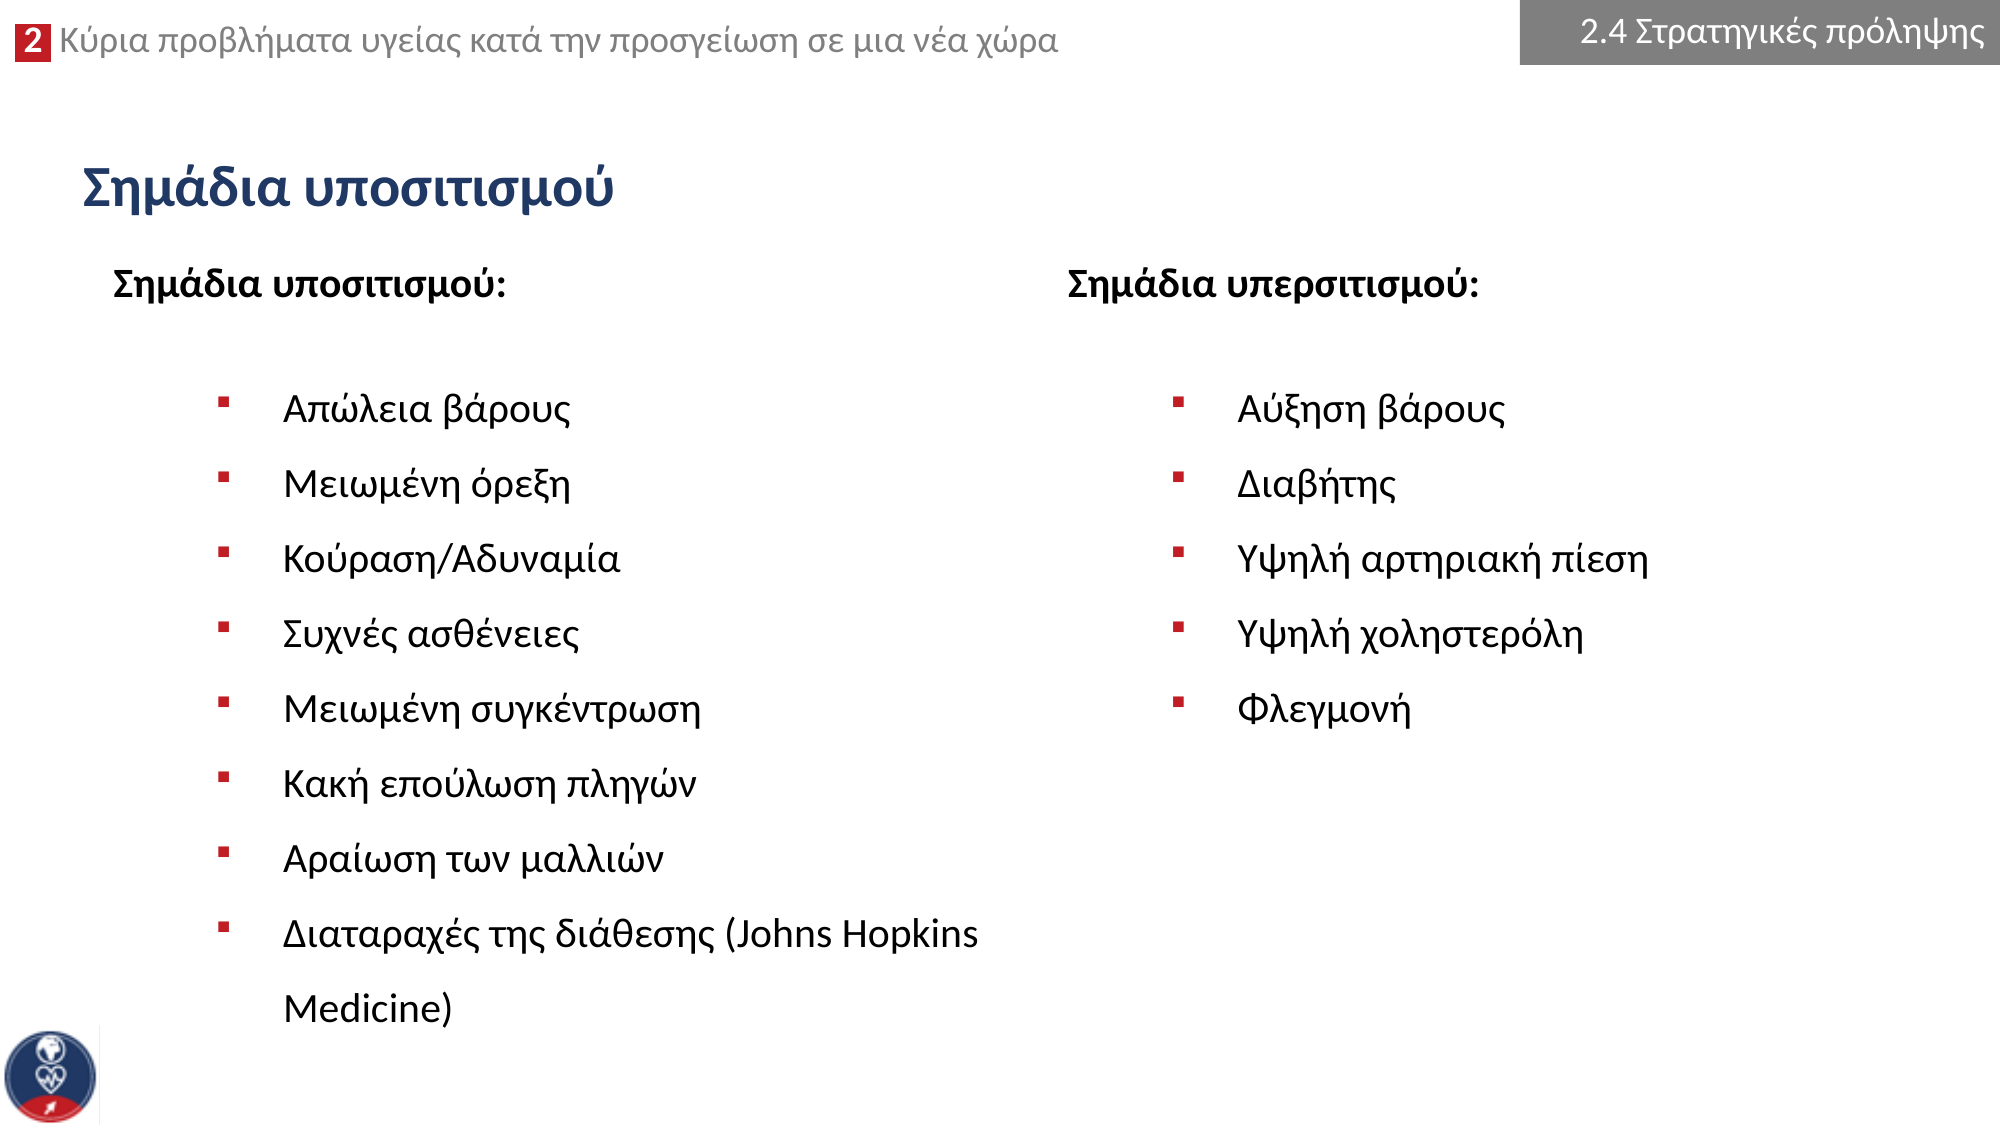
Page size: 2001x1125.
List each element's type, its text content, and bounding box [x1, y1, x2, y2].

list Σημάδια υποσιτισμού: Απώλεια βάρους Μειωμένη όρεξη Κούραση/Αδυναμία Συχνές ασθένειες Μειωμένη συγκέντρωση Κακή επούλωση πληγών Αραίωση των μαλλιών Διαταραχές της διάθεσης (Johns Hopkins Medicine) [68, 240, 1000, 1026]
list Σημάδια υπερσιτισμού: Αύξηση βάρους Διαβήτης Υψηλή αρτηριακή πίεση Υψηλή χοληστερόλη Φλεγμονή [1022, 240, 1924, 1026]
title Σημάδια υποσιτισμού [68, 141, 970, 240]
picture [0, 1025, 101, 1125]
text_box 2.4 Στρατηγικές πρόληψης [1519, 0, 2000, 65]
